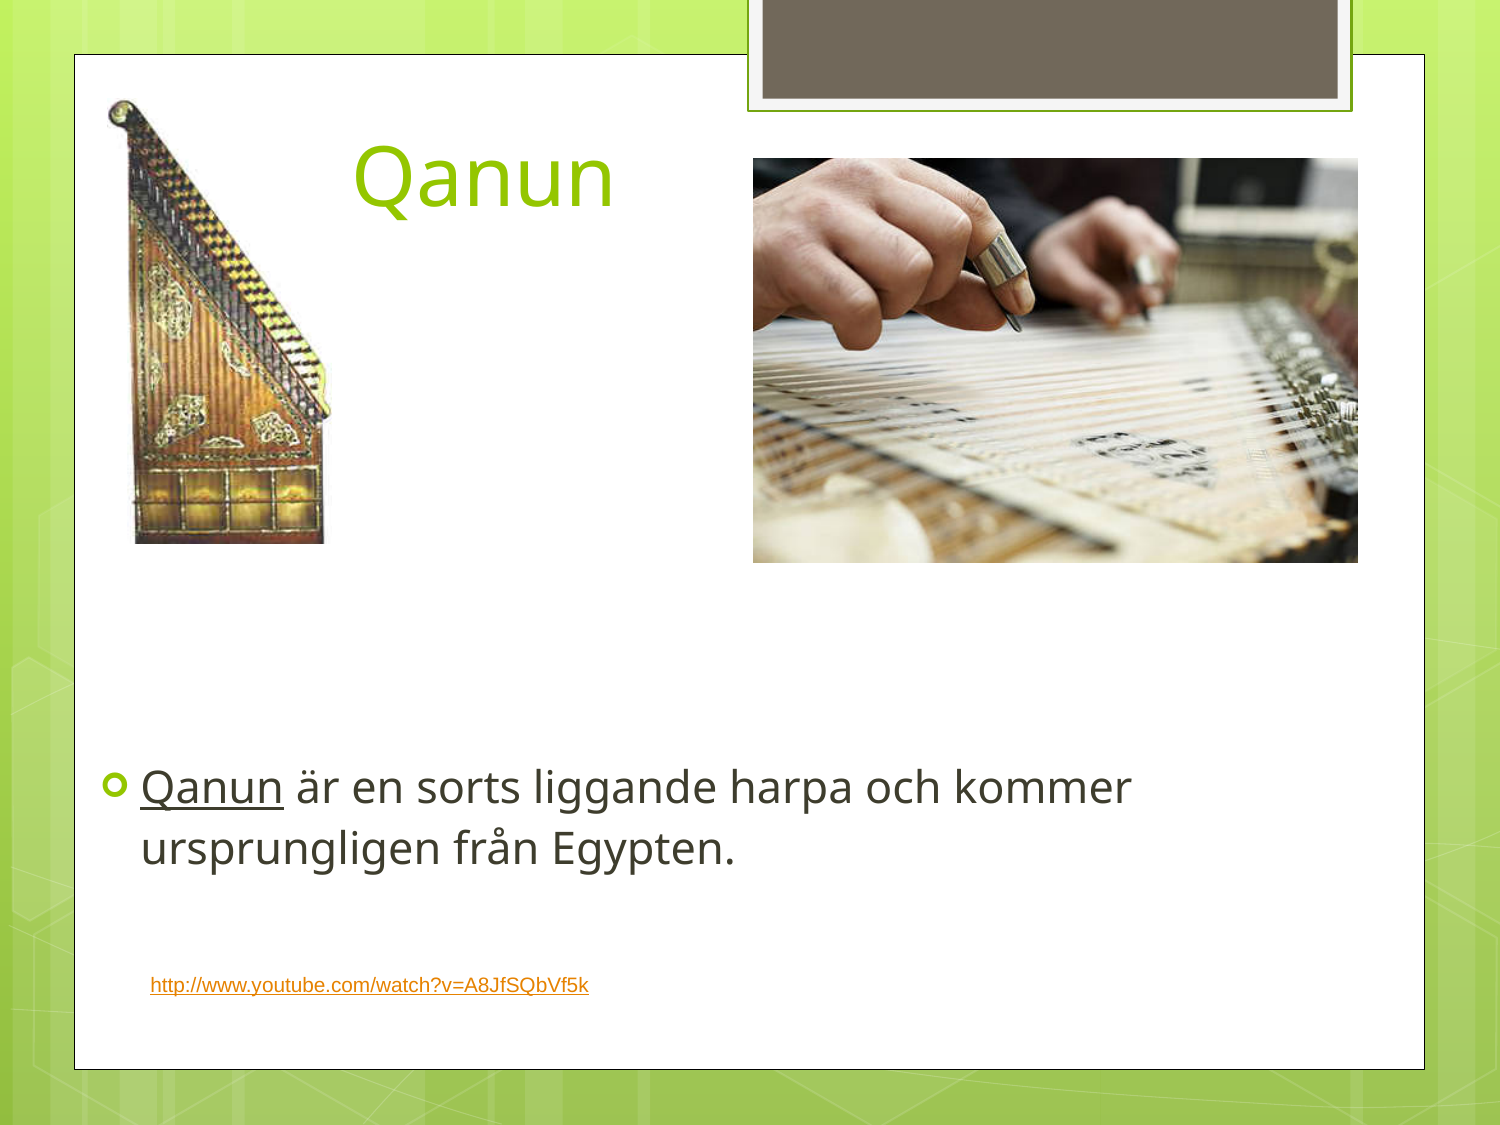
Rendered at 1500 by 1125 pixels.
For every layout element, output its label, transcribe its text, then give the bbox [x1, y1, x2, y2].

list Qanun är en sorts liggande harpa och kommer ursprungligen från Egypten. [74, 625, 1425, 883]
picture [107, 98, 332, 544]
title Qanun [336, 42, 750, 231]
text_box http://www.youtube.com/watch?v=A8JfSQbVf5k [135, 964, 1329, 1040]
picture [752, 158, 1358, 563]
